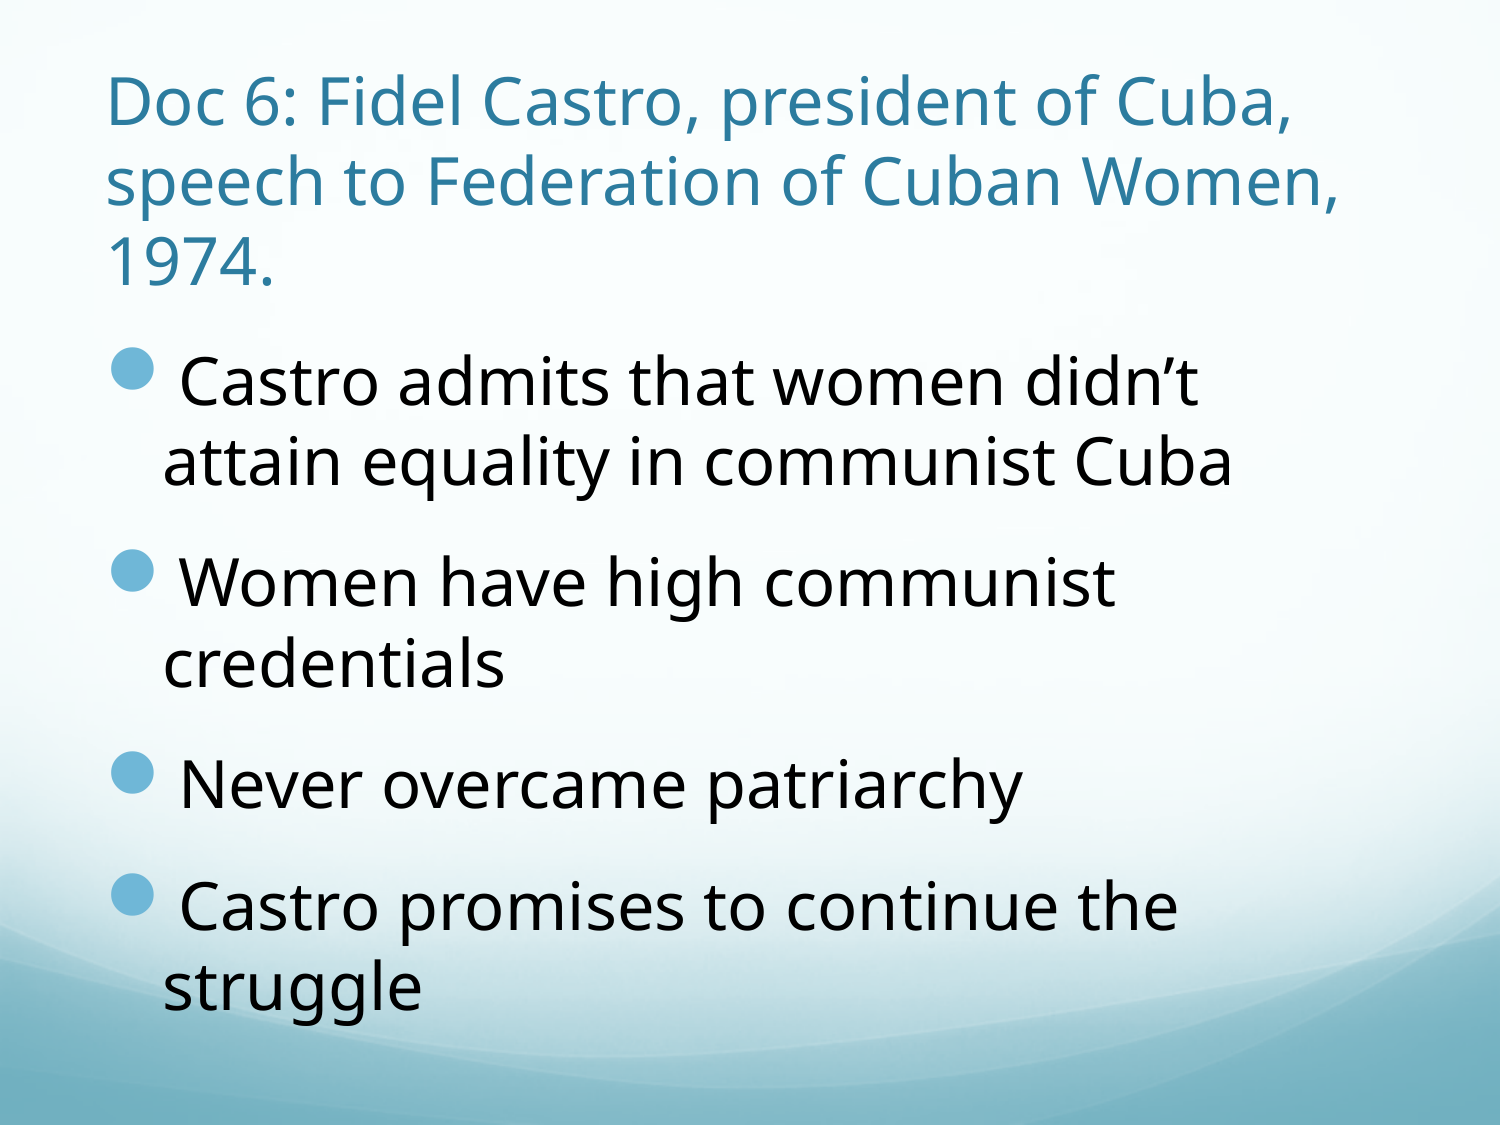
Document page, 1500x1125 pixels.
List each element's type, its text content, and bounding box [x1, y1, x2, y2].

title Doc 6: Fidel Castro, president of Cuba, speech to Federation of Cuban Women, 1974. [90, 17, 1456, 307]
list Castro admits that women didn’t attain equality in communist Cuba Women have high communist credentials Never overcame patriarchy Castro promises to continue the struggle [90, 330, 1410, 1037]
